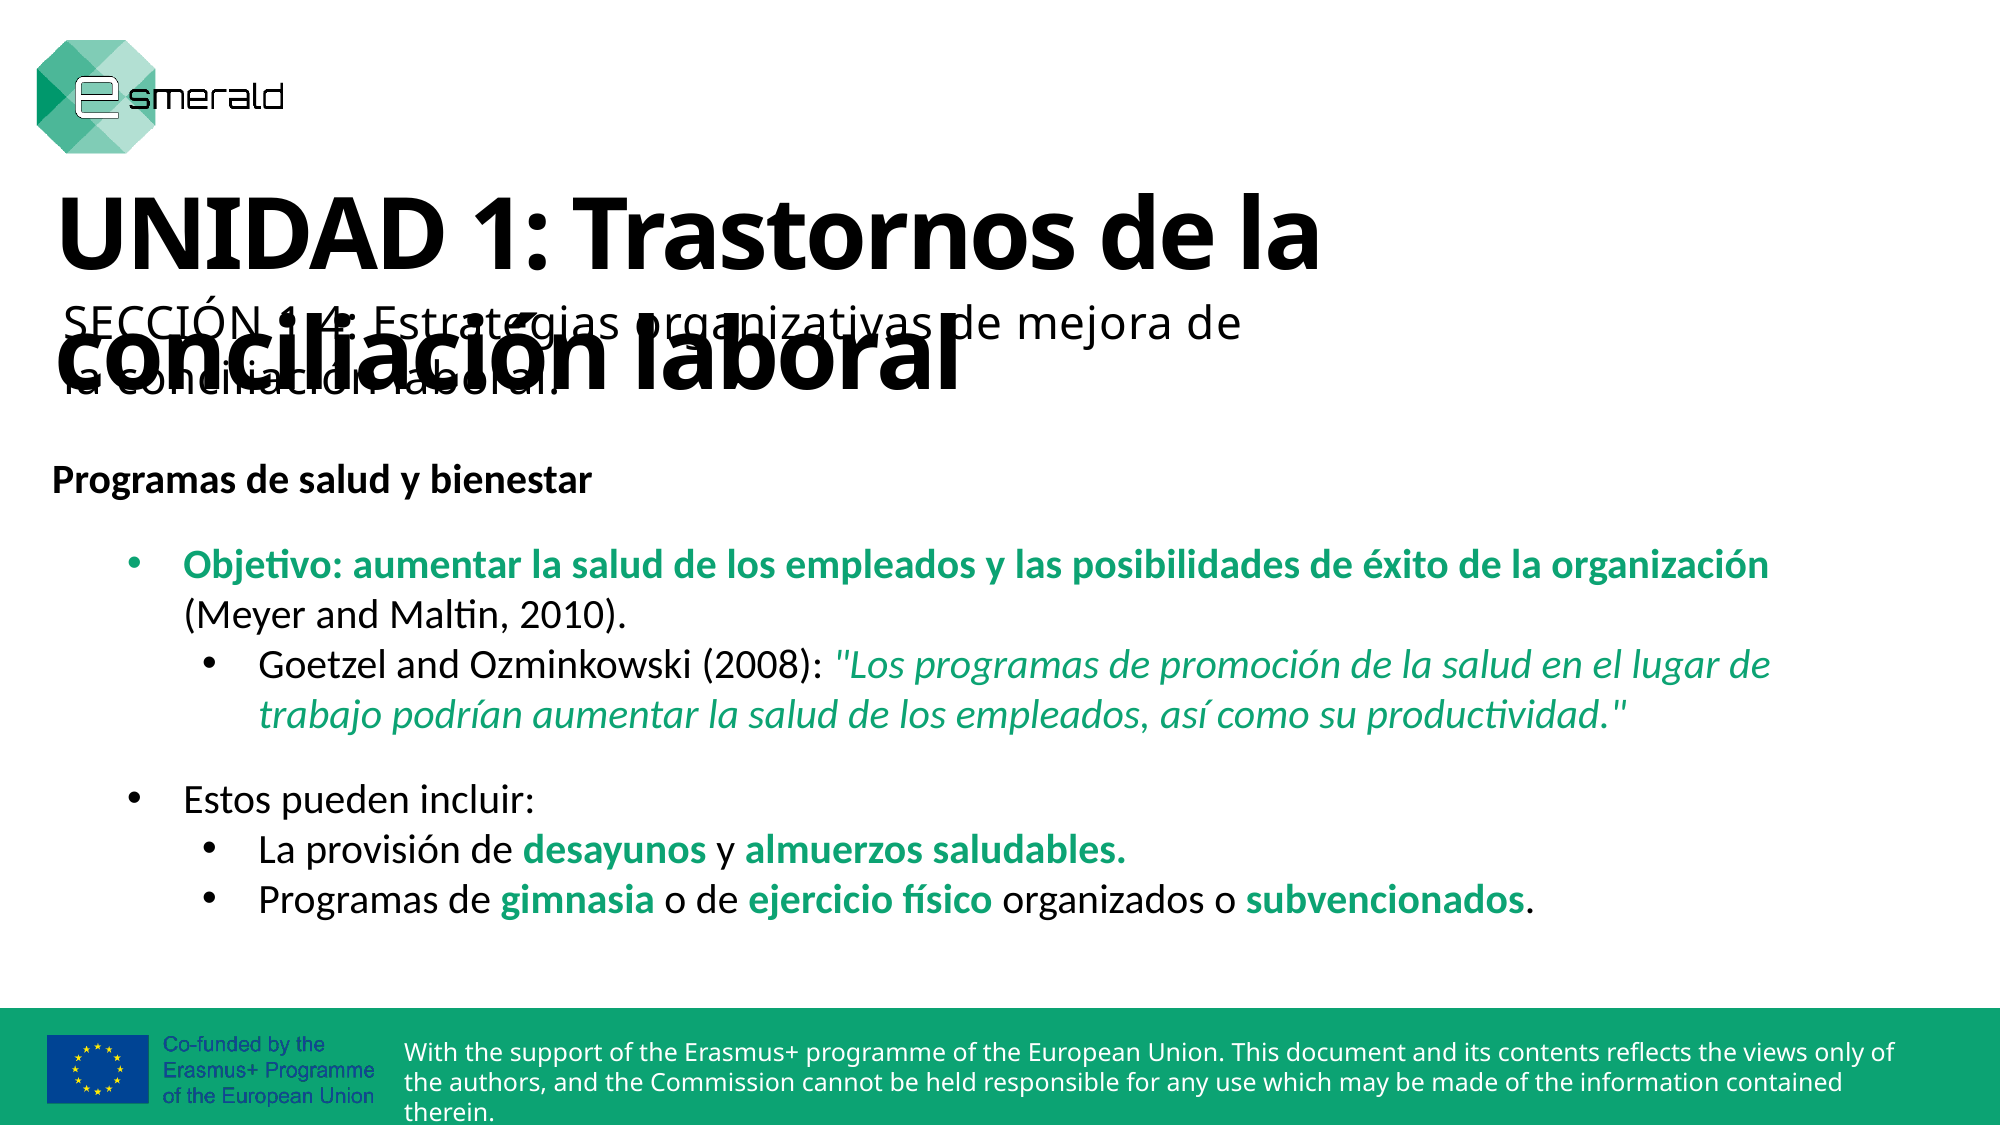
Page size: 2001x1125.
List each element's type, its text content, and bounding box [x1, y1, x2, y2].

picture [15, 18, 302, 169]
text_box Programas de salud y bienestar Objetivo: aumentar la salud de los empleados y las posibilidades de éxito de la organización (Meyer and Maltin, 2010). Goetzel and Ozminkowski (2008): "Los programas de promoción de la salud en el lugar de trabajo podrían aumentar la salud de los empleados, así como su productividad." Estos pueden incluir: La provisión de desayunos y almuerzos saludables. Programas de gimnasia o de ejercicio físico organizados o subvencionados. [37, 444, 1918, 930]
picture [47, 1035, 374, 1107]
text_box UNIDAD 1: Trastornos de la conciliación laboral [52, 167, 1889, 410]
